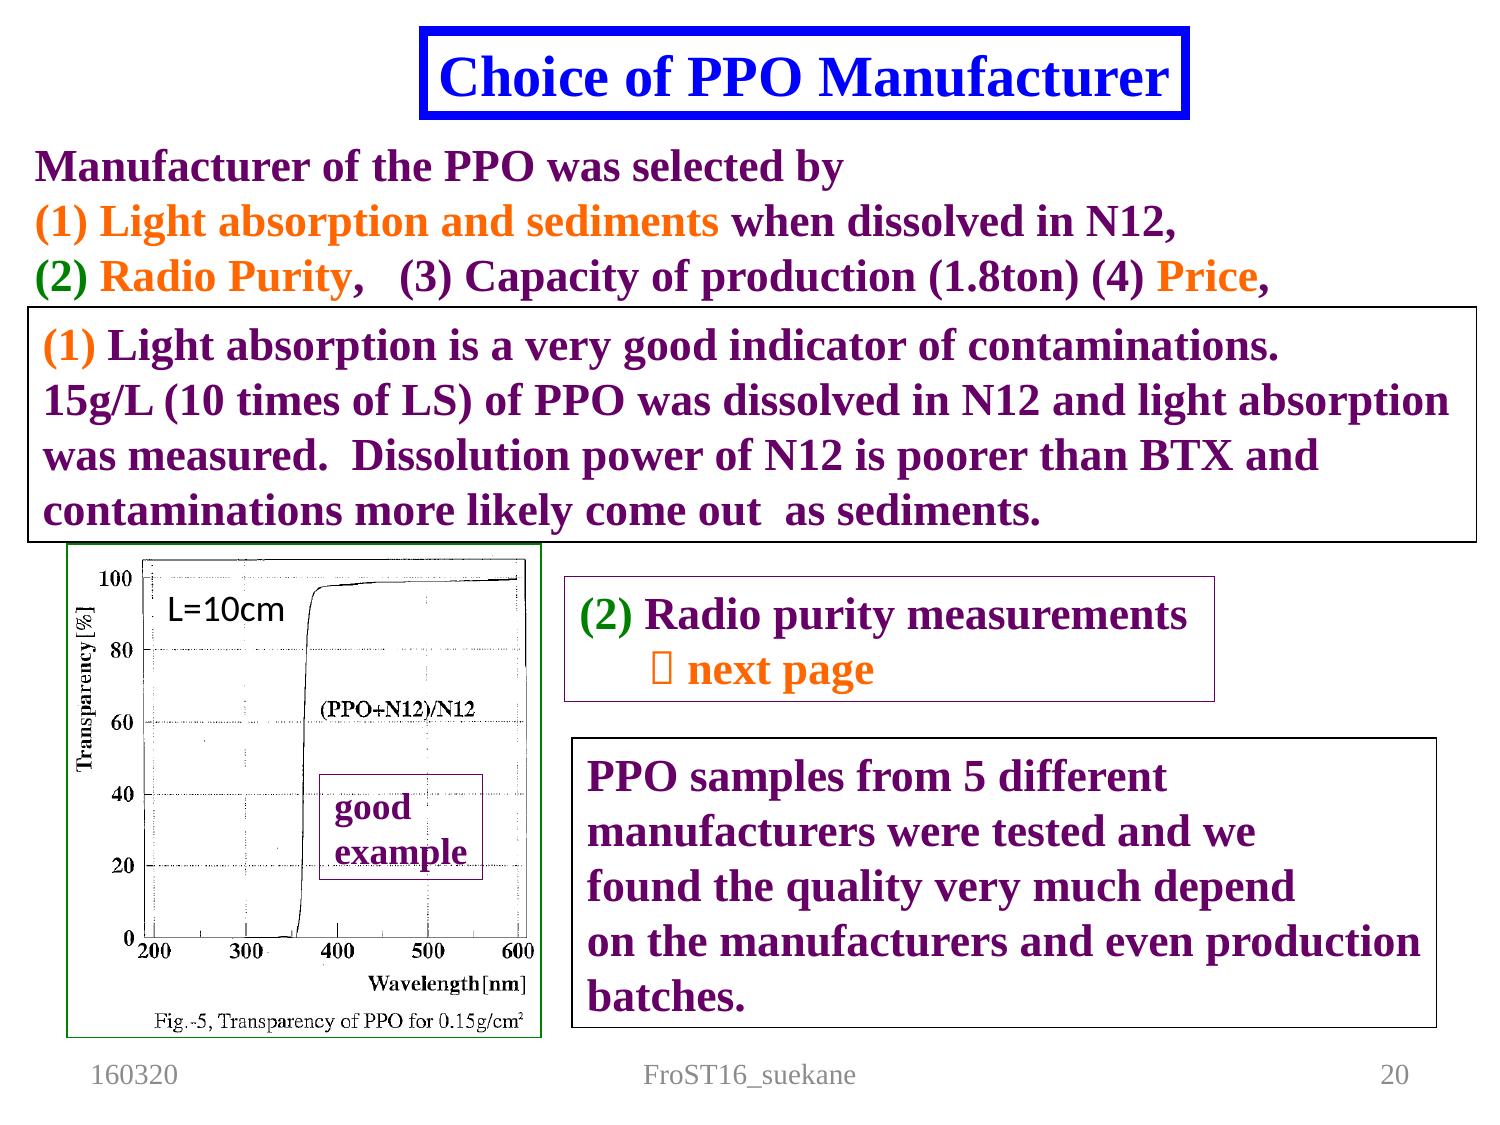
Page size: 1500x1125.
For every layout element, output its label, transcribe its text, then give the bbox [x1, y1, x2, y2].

text_box Choice of PPO Manufacturer [423, 31, 1186, 116]
picture [67, 544, 541, 1037]
text_box (2) Radio purity measurements  next page [564, 576, 1215, 702]
footer FroST16_suekane [512, 1042, 988, 1103]
text_box PPO samples from 5 different manufacturers were tested and we found the quality very much depend on the manufacturers and even production batches. [572, 738, 1437, 1028]
slide_number 20 [1074, 1042, 1425, 1103]
text_box Manufacturer of the PPO was selected by (1) Light absorption and sediments when dissolved in N12, (2) Radio Purity, (3) Capacity of production (1.8ton) (4) Price, [21, 128, 1295, 308]
text_box (1) Light absorption is a very good indicator of contaminations. 15g/L (10 times of LS) of PPO was dissolved in N12 and light absorption was measured. Dissolution power of N12 is poorer than BTX and contaminations more likely come out as sediments. [27, 307, 1477, 542]
slide_number 160320 [75, 1044, 425, 1103]
